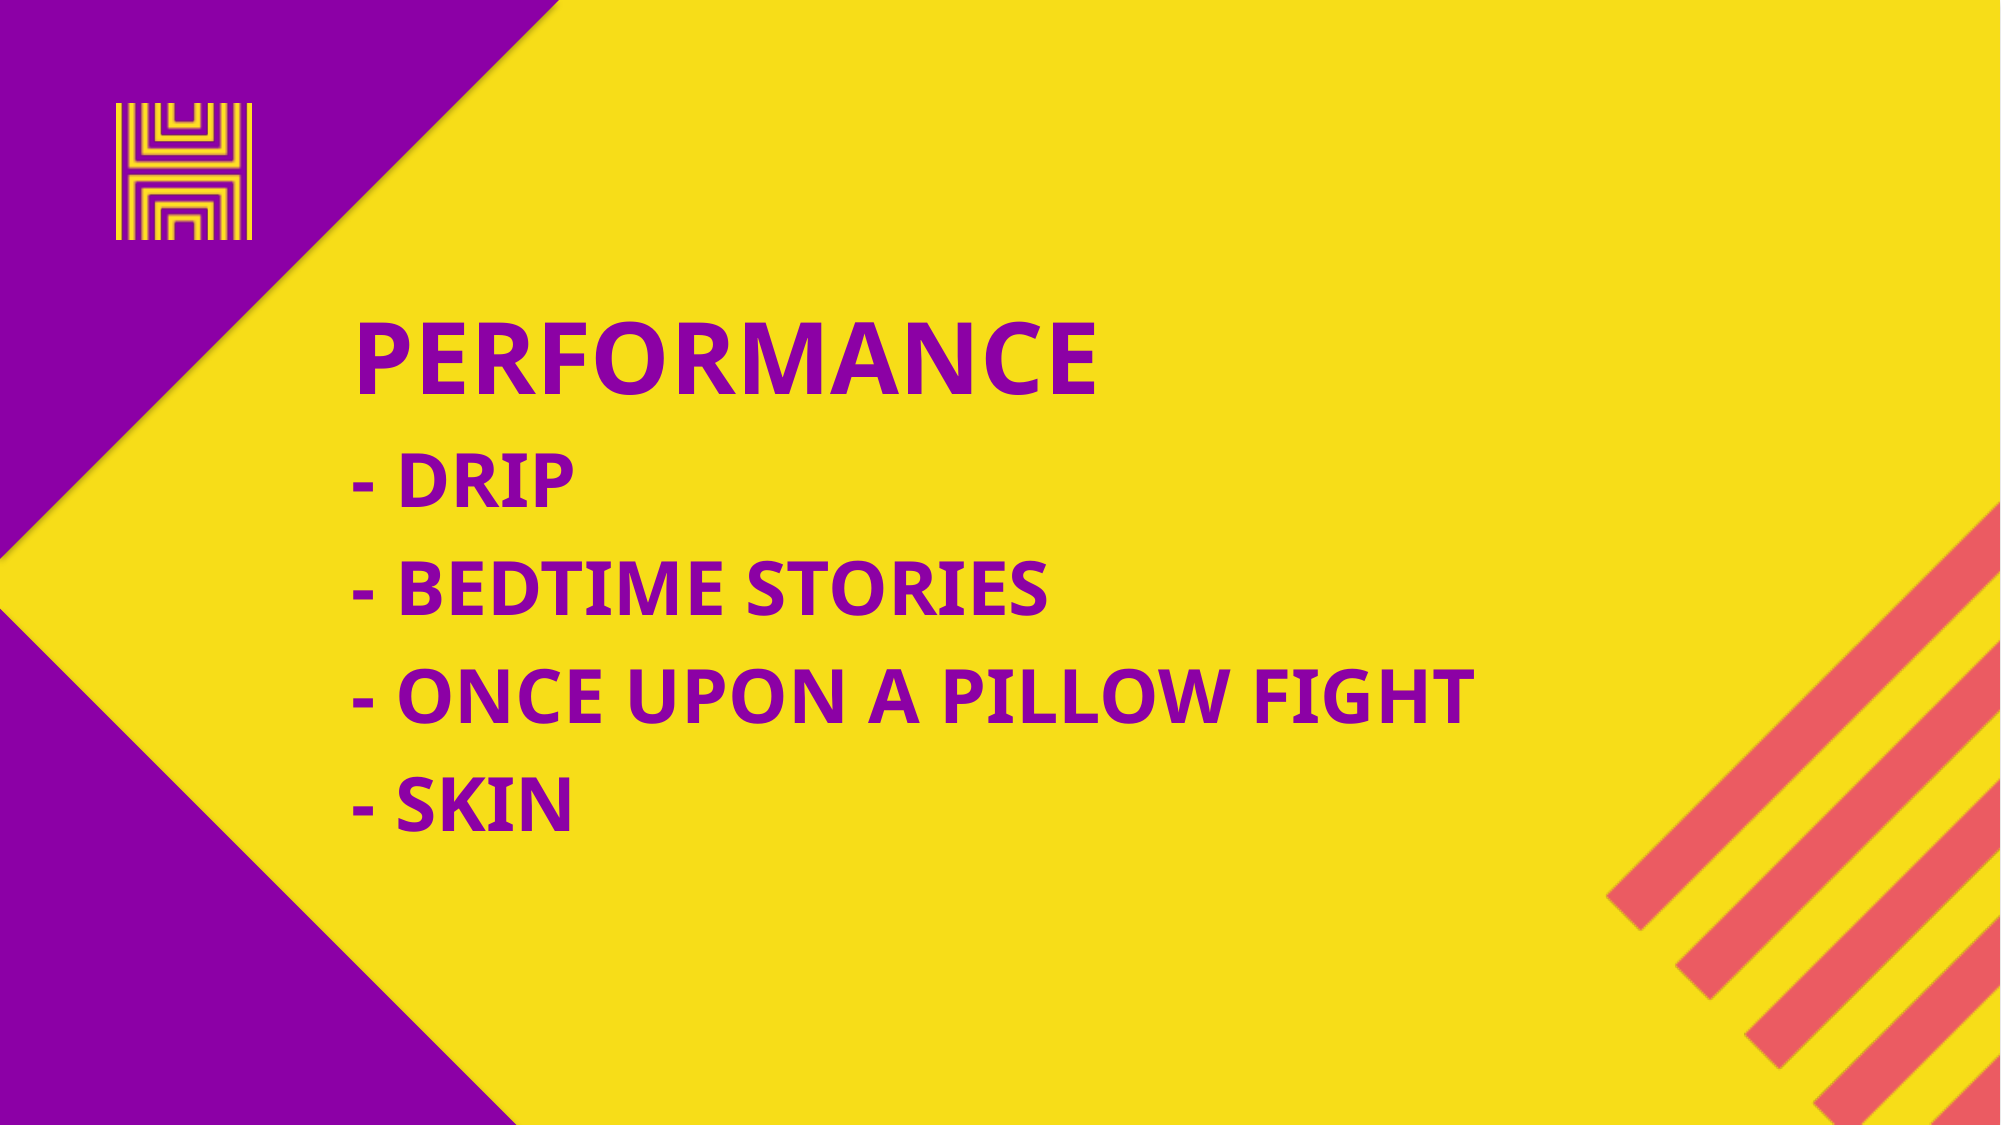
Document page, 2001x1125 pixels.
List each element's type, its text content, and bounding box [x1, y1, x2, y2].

text_box PERFORMANCE - DRIP - BEDTIME STORIES - ONCE UPON A PILLOW FIGHT - SKIN [336, 263, 1679, 854]
text_box [0, 0, 560, 560]
picture [115, 103, 253, 240]
text_box [0, 607, 518, 1125]
picture [1589, 486, 2000, 1125]
